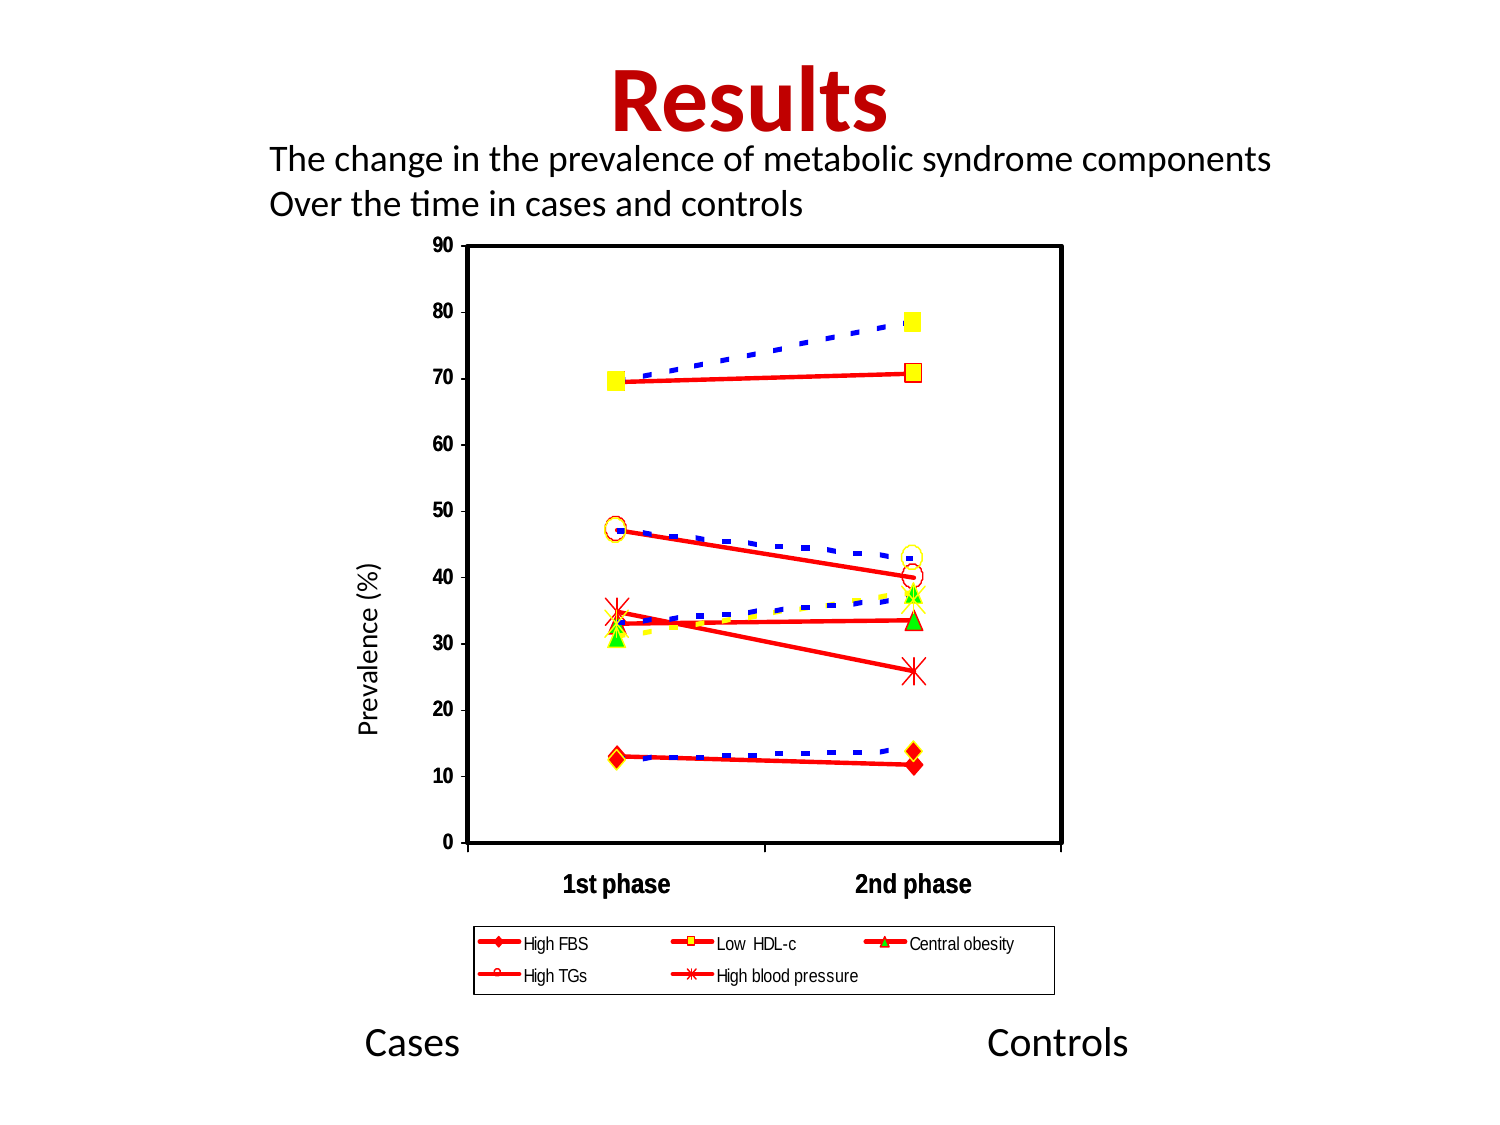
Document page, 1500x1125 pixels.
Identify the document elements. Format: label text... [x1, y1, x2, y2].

text_box Controls [972, 1007, 1174, 1073]
text_box Cases [349, 1007, 551, 1073]
text_box Results [74, 30, 1425, 141]
text_box Prevalence (%) [340, 397, 391, 752]
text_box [407, 201, 1069, 1012]
text_box The change in the prevalence of metabolic syndrome components Over the time in cases and controls [254, 126, 1288, 232]
